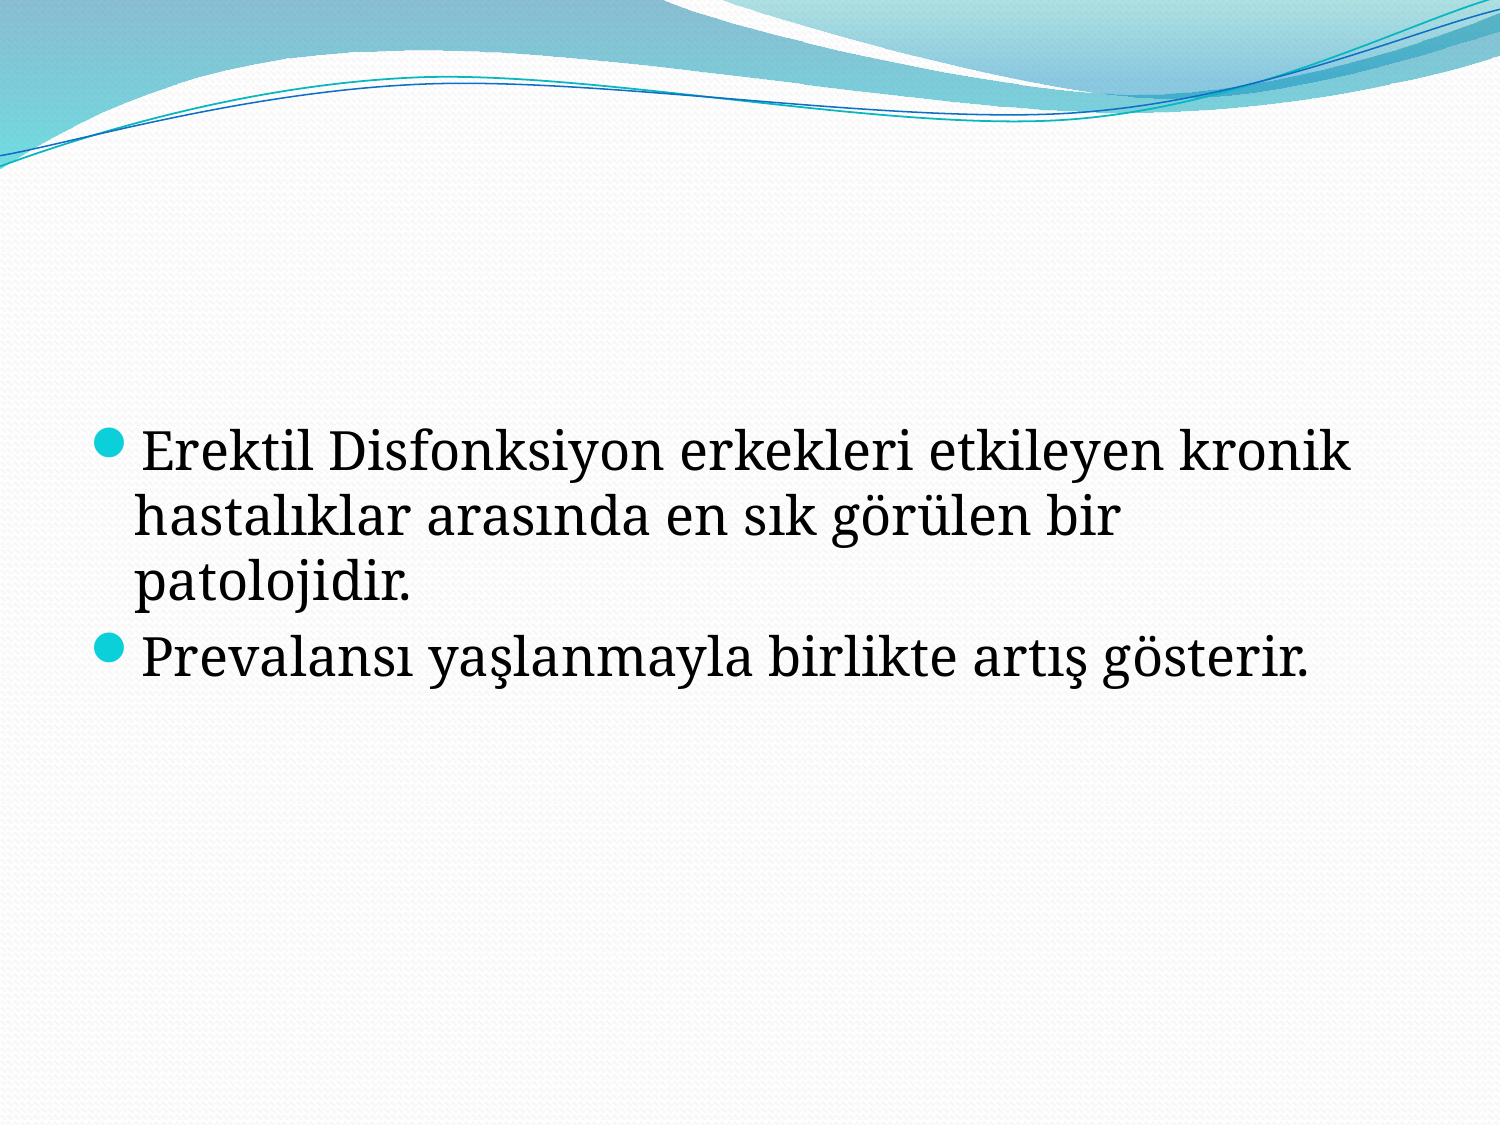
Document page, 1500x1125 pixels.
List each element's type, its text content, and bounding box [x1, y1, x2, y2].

list Erektil Disfonksiyon erkekleri etkileyen kronik hastalıklar arasında en sık görülen bir patolojidir. Prevalansı yaşlanmayla birlikte artış gösterir. [75, 408, 1425, 1038]
